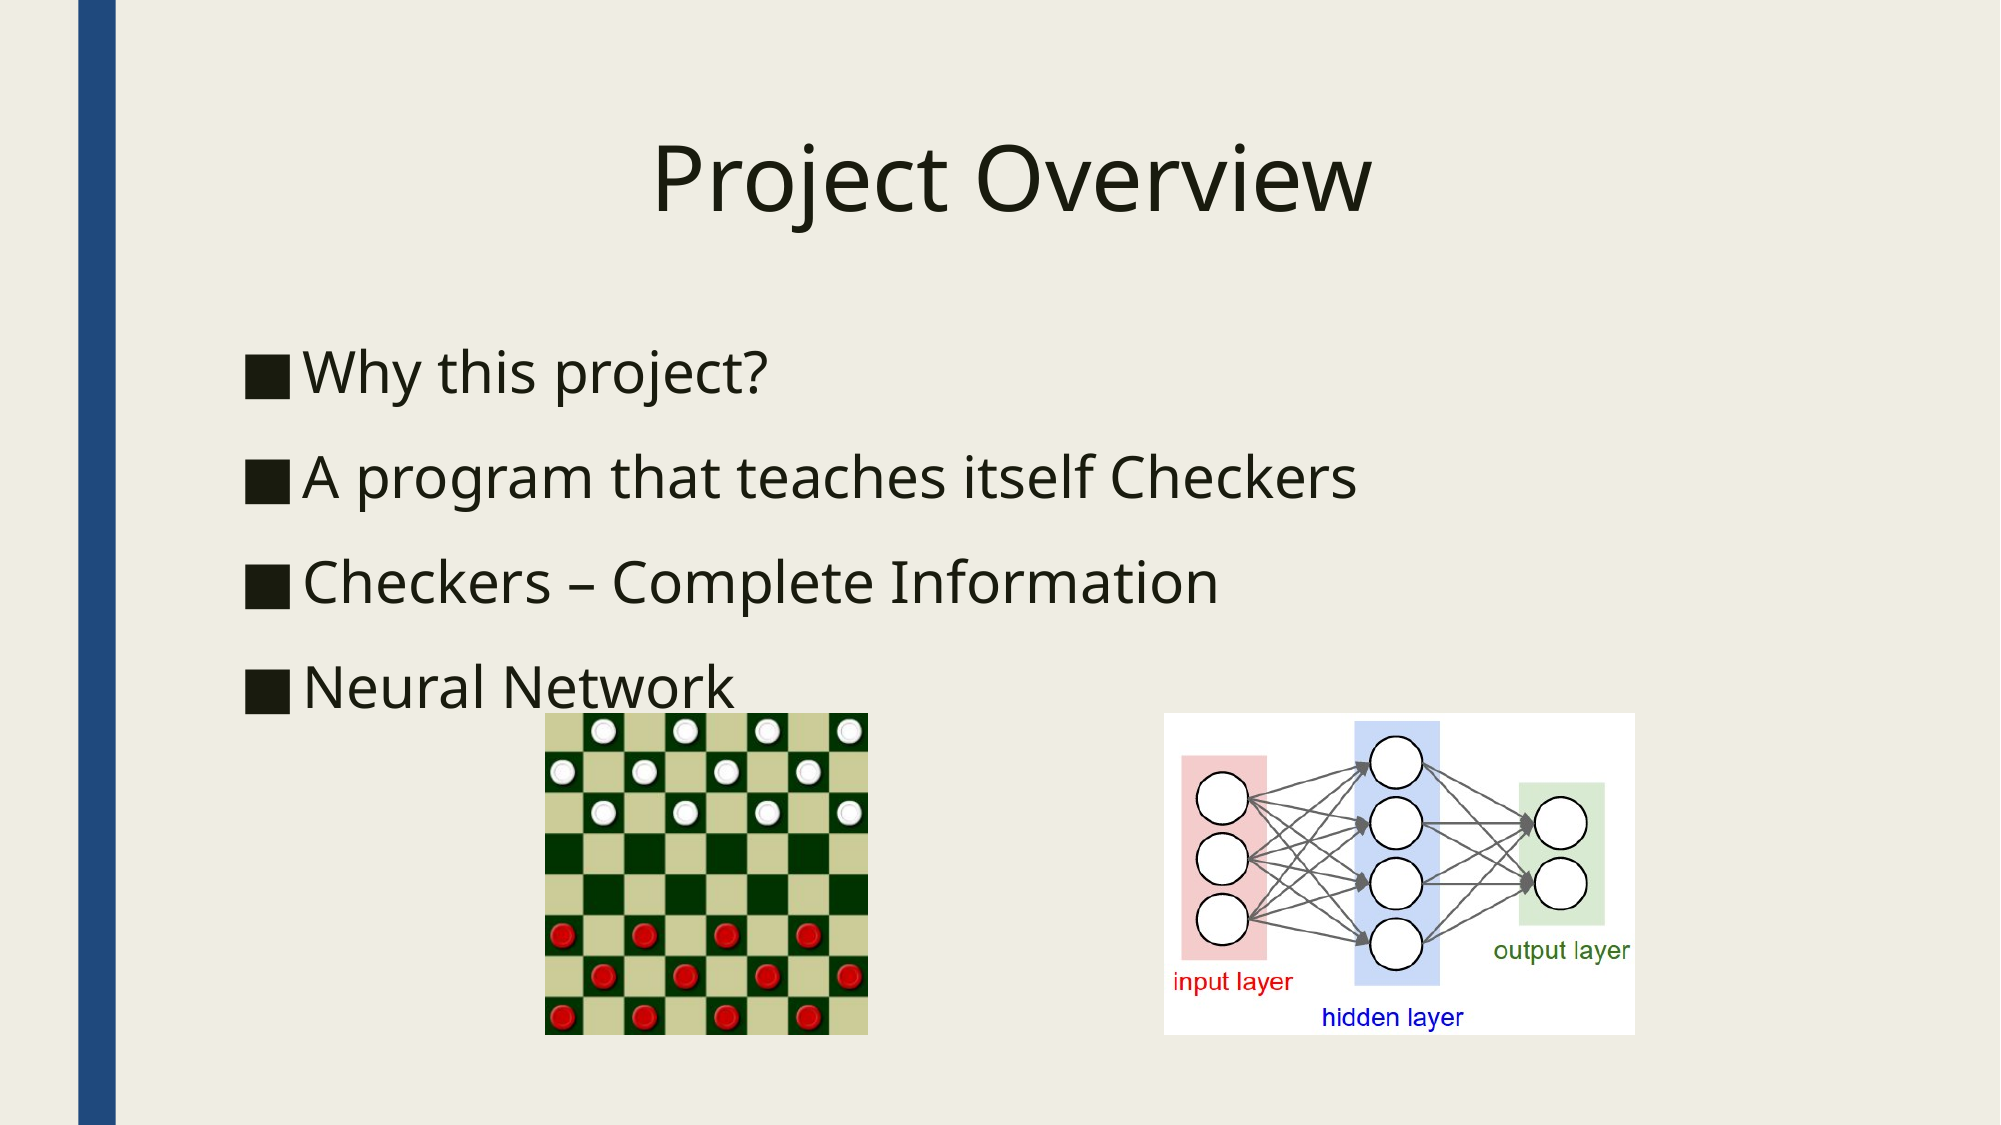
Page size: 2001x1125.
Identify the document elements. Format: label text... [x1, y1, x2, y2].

text_box Project Overview [225, 112, 1800, 293]
picture [1164, 713, 1635, 1036]
text_box Why this project? A program that teaches itself Checkers Checkers – Complete Information Neural Network [225, 293, 1800, 963]
picture [545, 713, 868, 1036]
